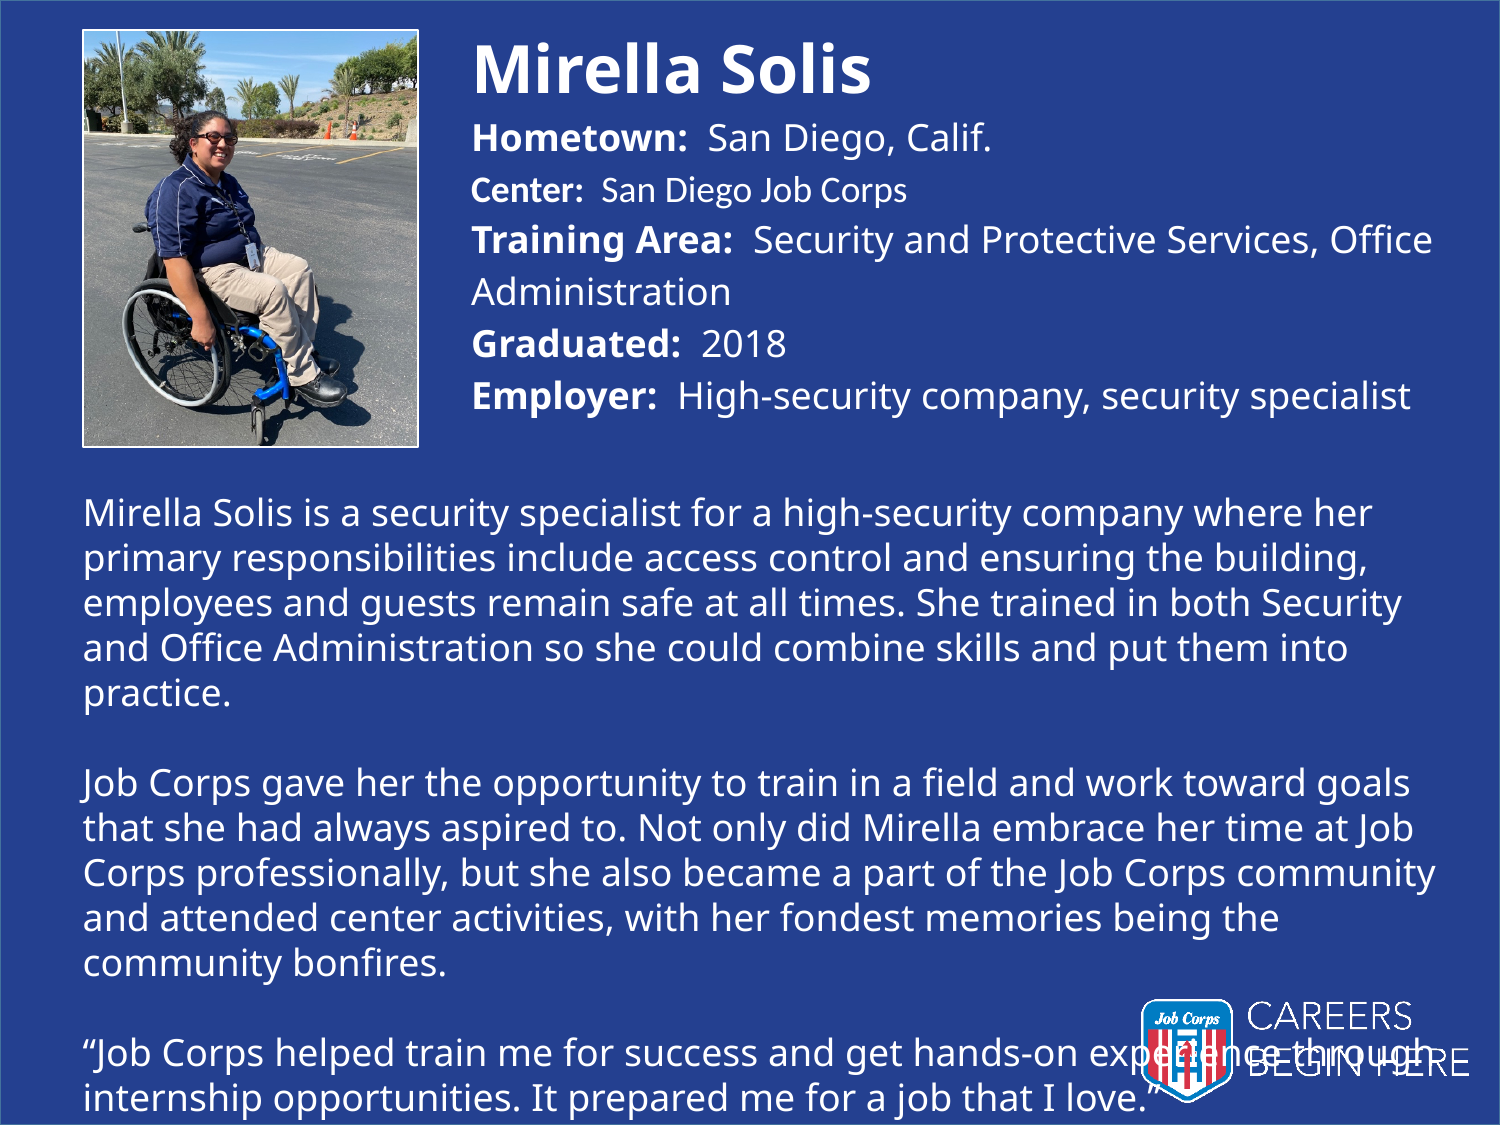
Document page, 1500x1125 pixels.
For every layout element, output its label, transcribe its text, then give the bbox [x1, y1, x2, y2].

picture [83, 30, 417, 446]
text_box Mirella Solis is a security specialist for a high-security company where her primary responsibilities include access control and ensuring the building, employees and guests remain safe at all times. She trained in both Security and Office Administration so she could combine skills and put them into practice. Job Corps gave her the opportunity to train in a field and work toward goals that she had always aspired to. Not only did Mirella embrace her time at Job Corps professionally, but she also became a part of the Job Corps community and attended center activities, with her fondest memories being the community bonfires. “Job Corps helped train me for success and get hands-on experience through internship opportunities. It prepared me for a job that I love.” [67, 481, 1490, 1125]
text_box Mirella Solis Hometown: San Diego, Calif. Center: San Diego Job Corps Training Area: Security and Protective Services, Office Administration Graduated: 2018 Employer: High-security company, security specialist [455, 7, 1500, 425]
